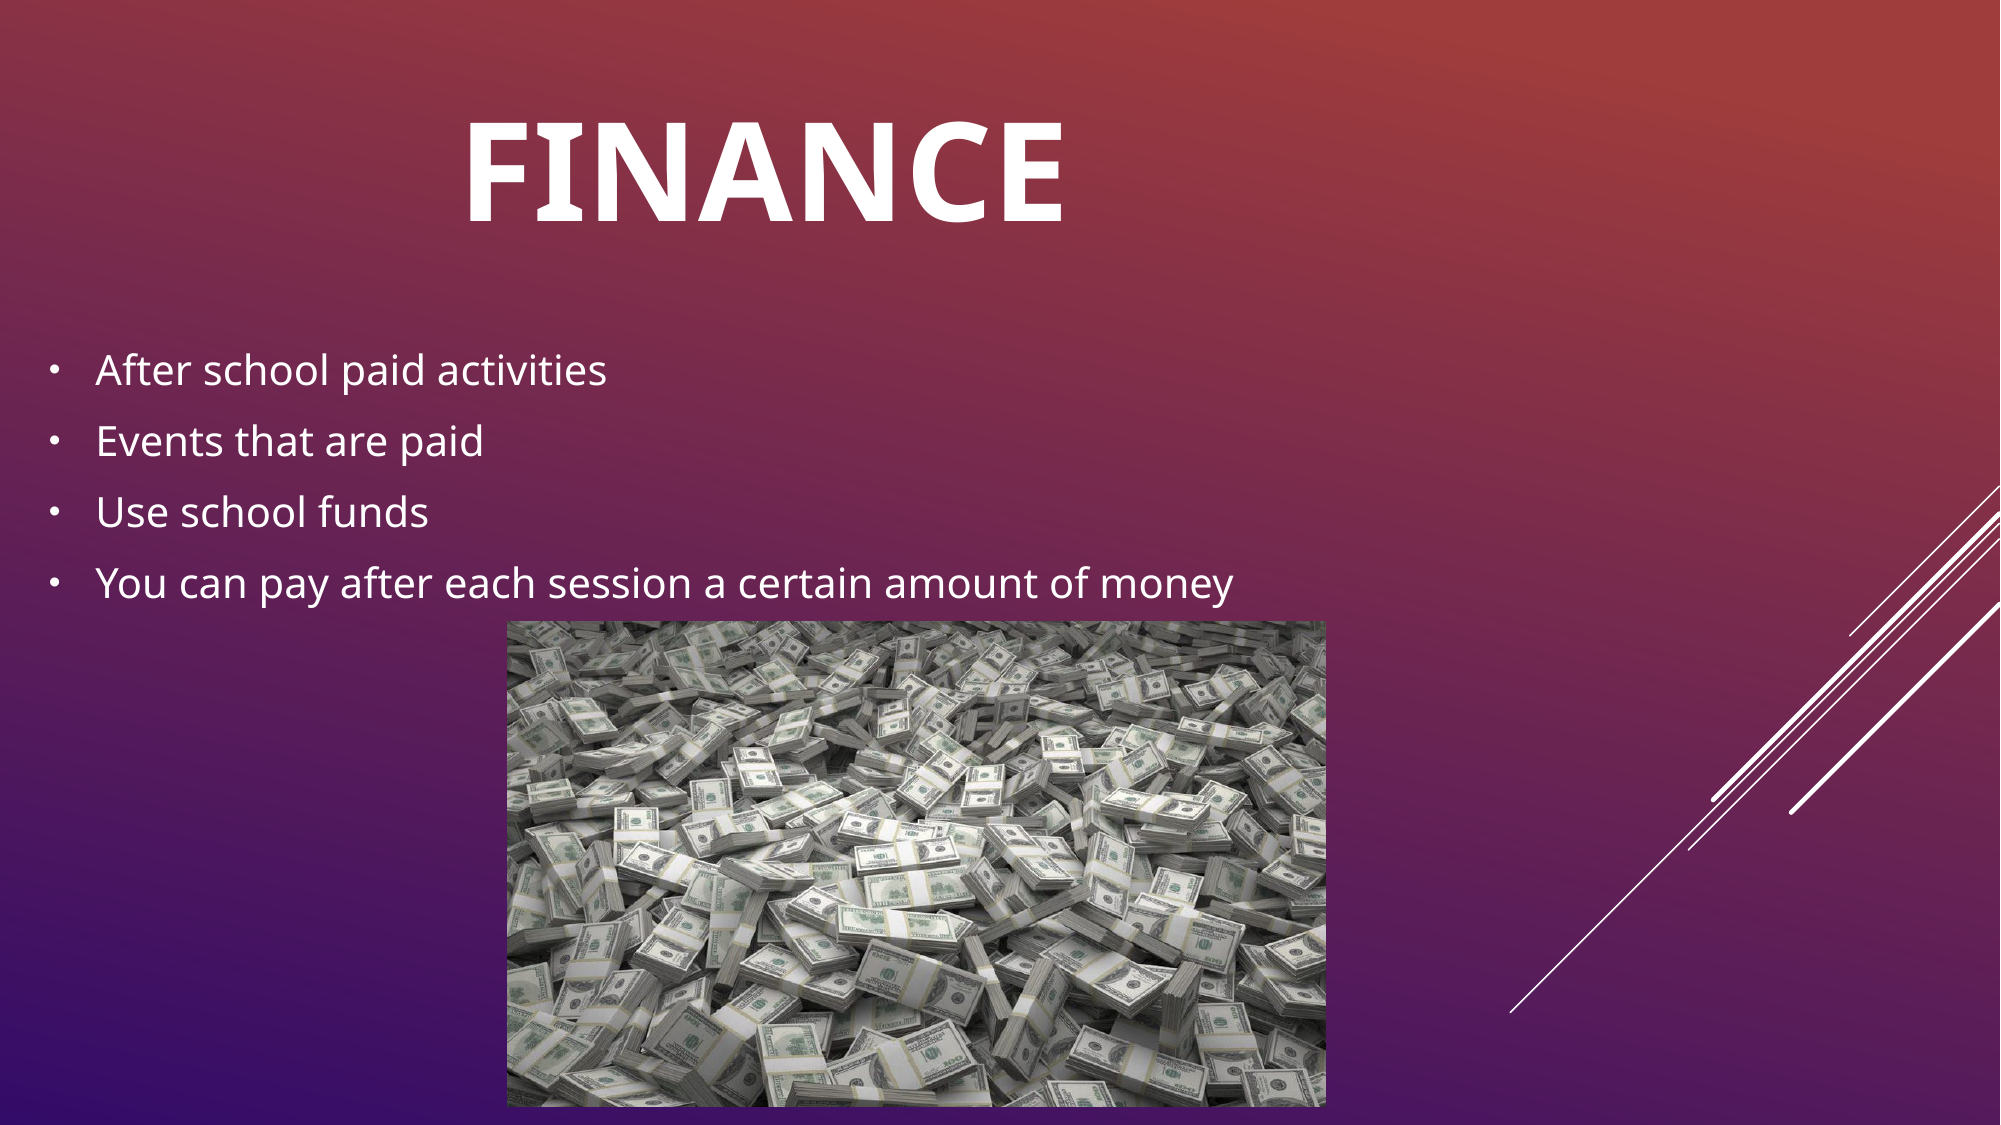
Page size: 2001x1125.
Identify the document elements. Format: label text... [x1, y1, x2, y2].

list After school paid activities Events that are paid Use school funds You can pay after each session a certain amount of money [33, 276, 1465, 746]
picture [507, 620, 1327, 1107]
title finance [64, 42, 1465, 276]
